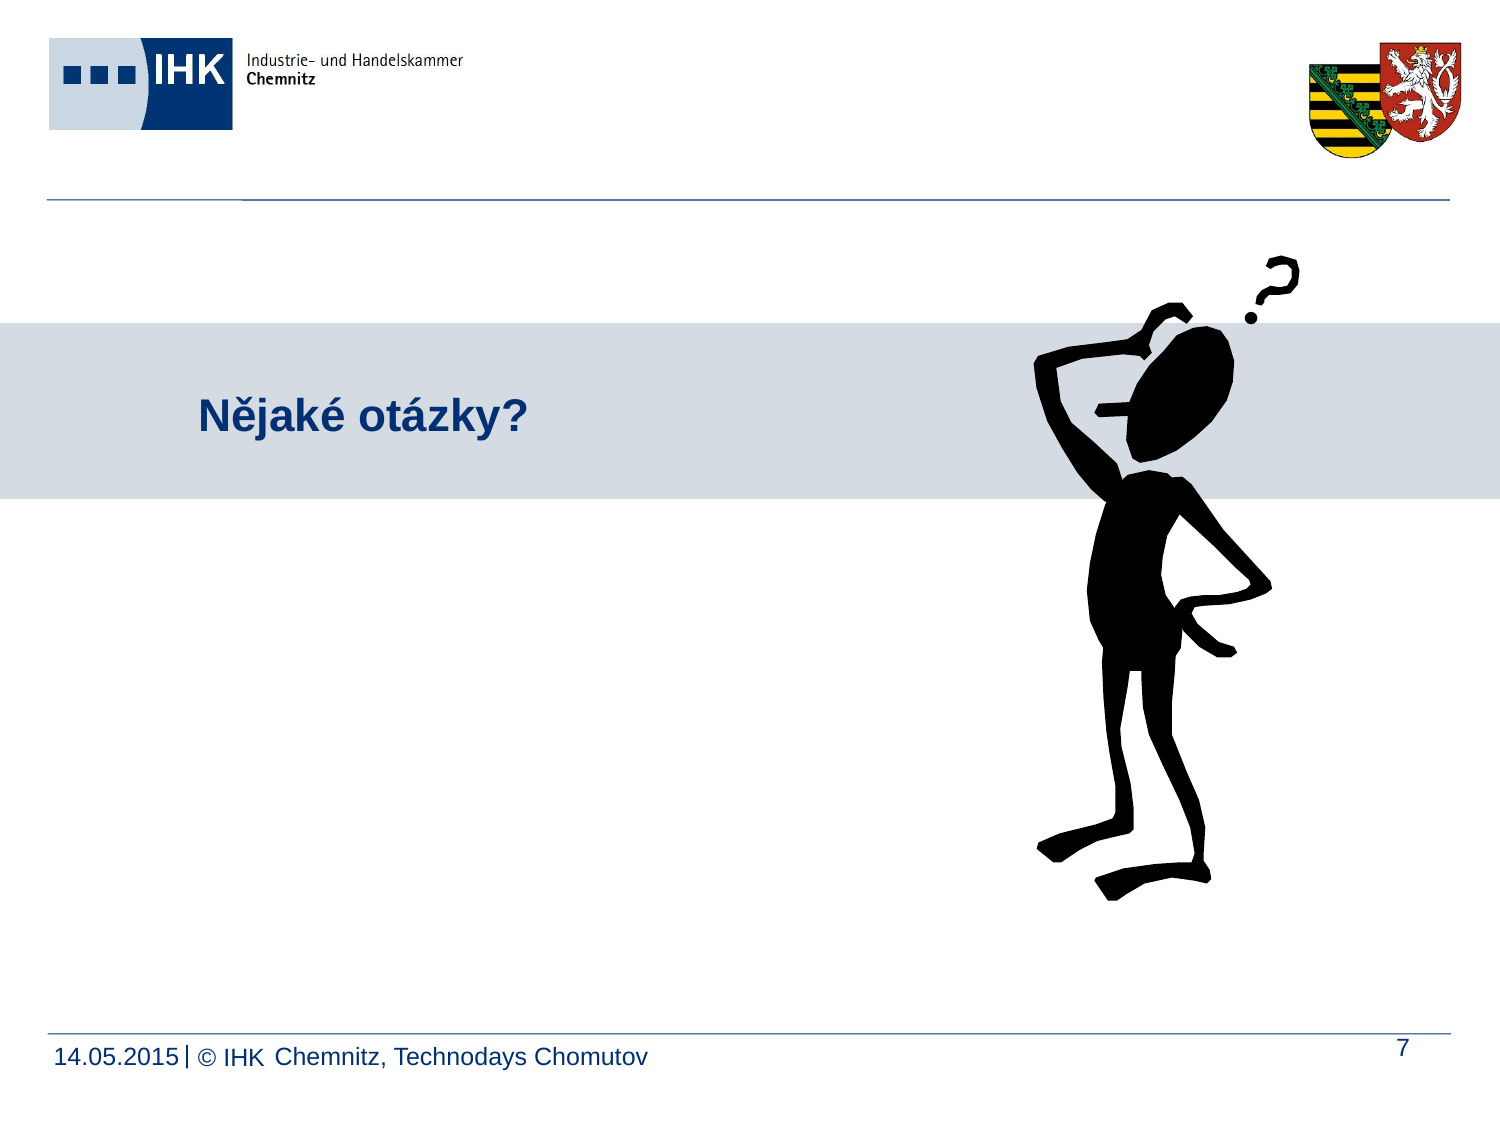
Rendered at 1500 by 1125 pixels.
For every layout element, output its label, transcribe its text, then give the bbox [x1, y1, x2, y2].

picture [49, 38, 463, 130]
text_box [0, 323, 1028, 499]
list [1033, 255, 1300, 901]
title Nějaké otázky? [183, 336, 857, 491]
text_box [1306, 323, 1500, 499]
slide_number 7 [1246, 1024, 1425, 1103]
picture [1305, 38, 1463, 164]
